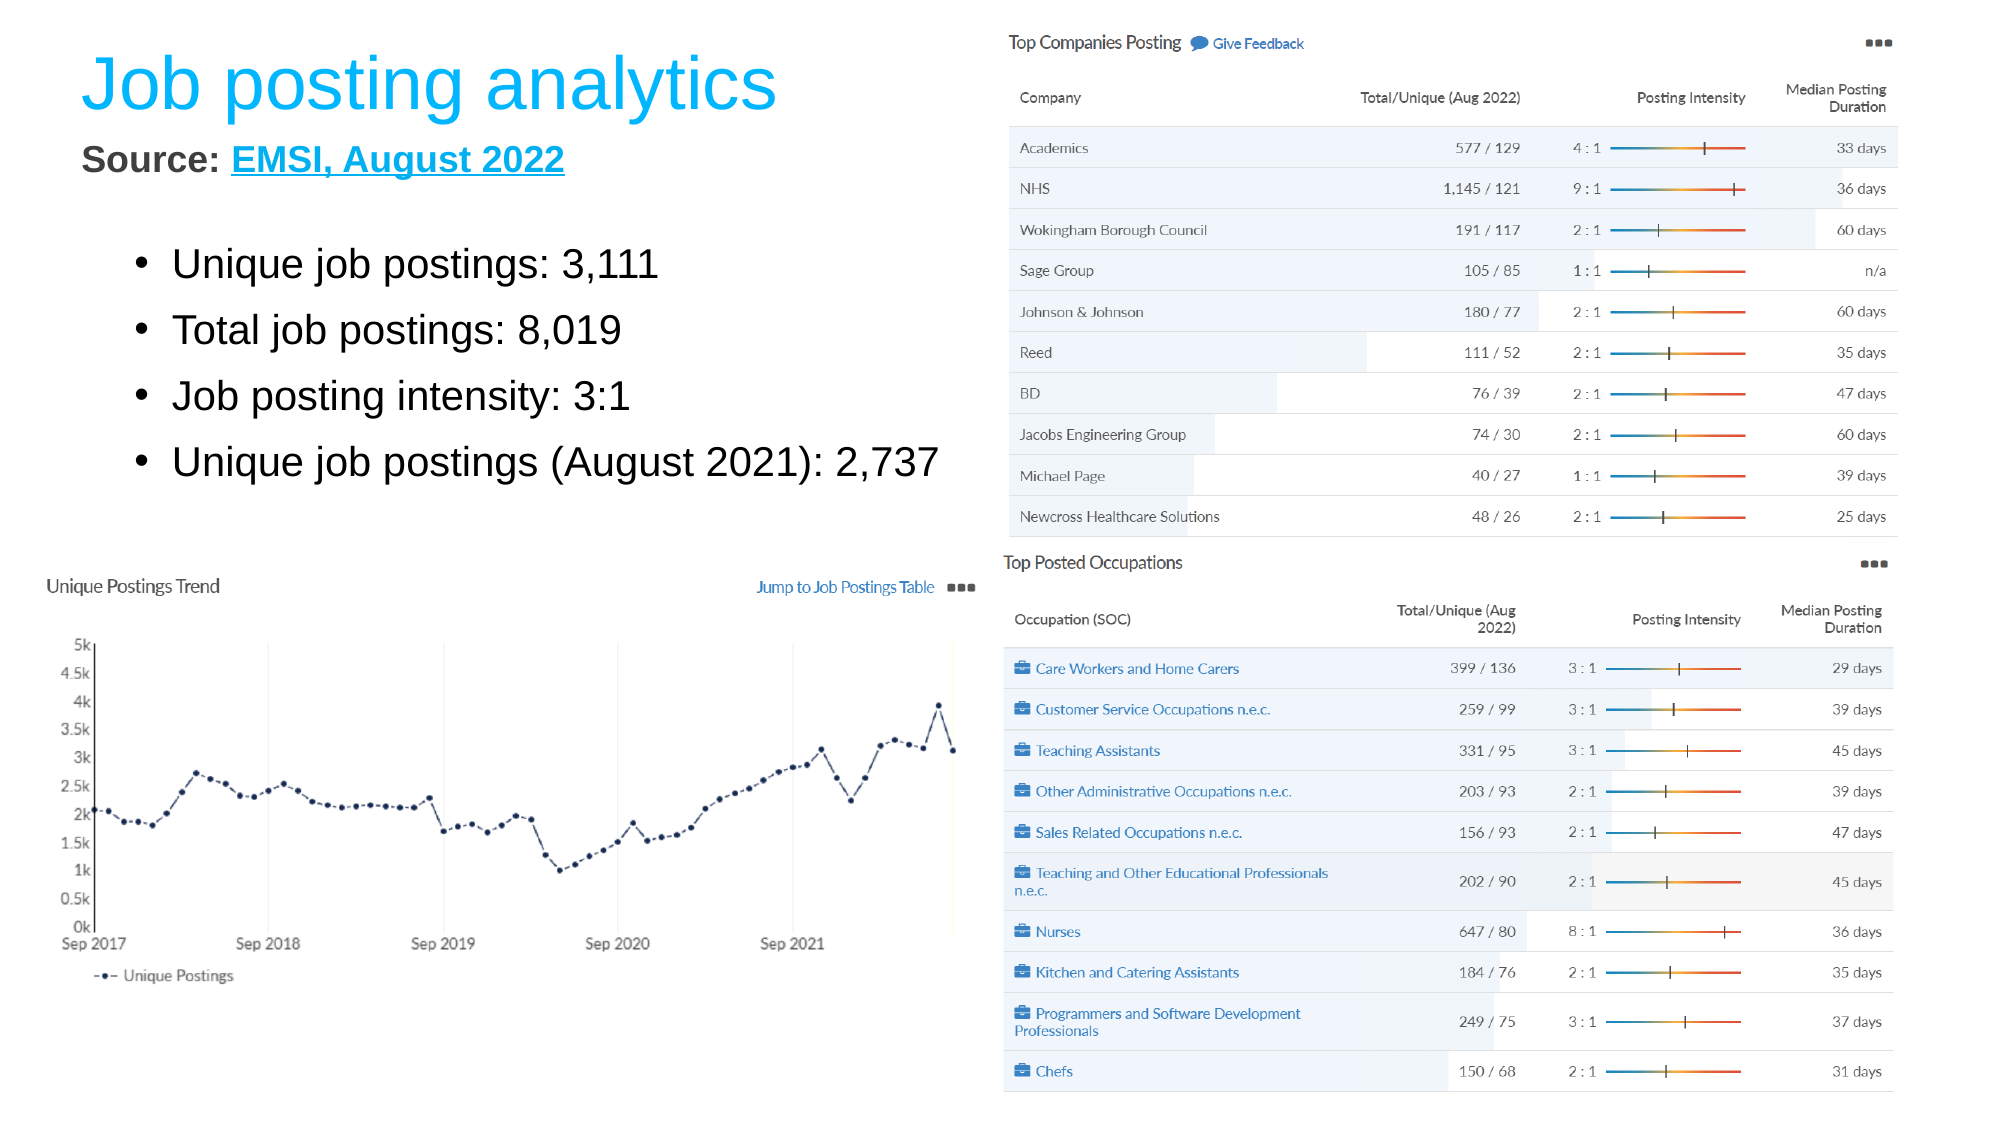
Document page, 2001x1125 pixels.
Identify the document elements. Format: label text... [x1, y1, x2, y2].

text_box Source: EMSI, August 2022 [66, 127, 619, 188]
title Job posting analytics [66, 22, 1792, 149]
picture [35, 565, 989, 1011]
list Unique job postings: 3,111 Total job postings: 8,019 Job posting intensity: 3:1 Unique job postings (August 2021): 2,737 [119, 235, 997, 532]
picture [997, 25, 1909, 1098]
